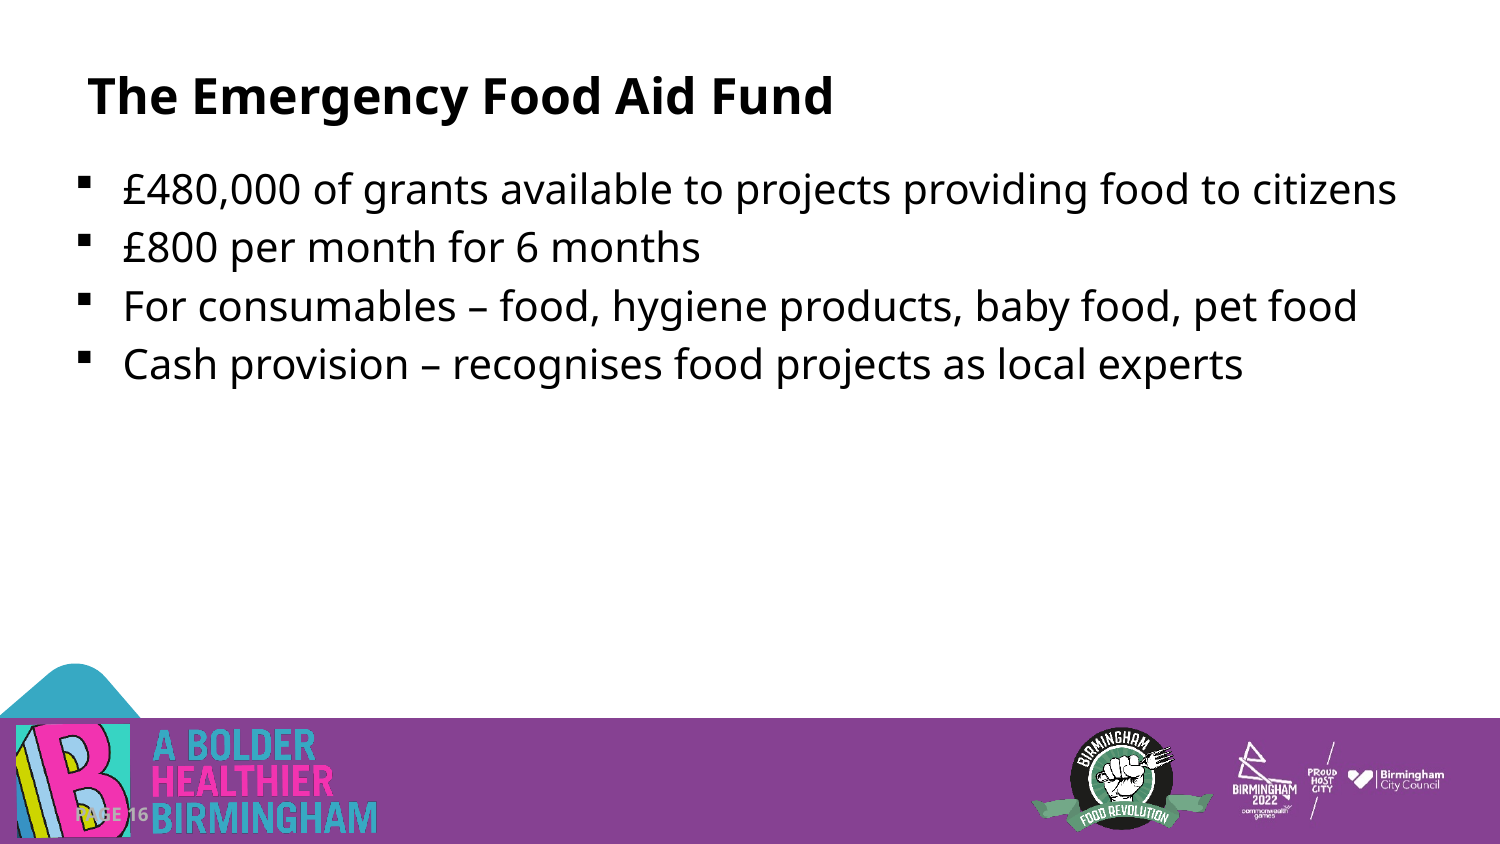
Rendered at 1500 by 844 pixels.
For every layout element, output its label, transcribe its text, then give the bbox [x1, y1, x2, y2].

picture [0, 551, 1500, 844]
title The Emergency Food Aid Fund [75, 33, 1425, 156]
list £480,000 of grants available to projects providing food to citizens £800 per month for 6 months For consumables – food, hygiene products, baby food, pet food Cash provision – recognises food projects as local experts [62, 156, 1459, 713]
slide_number PAGE 16 [62, 793, 412, 839]
